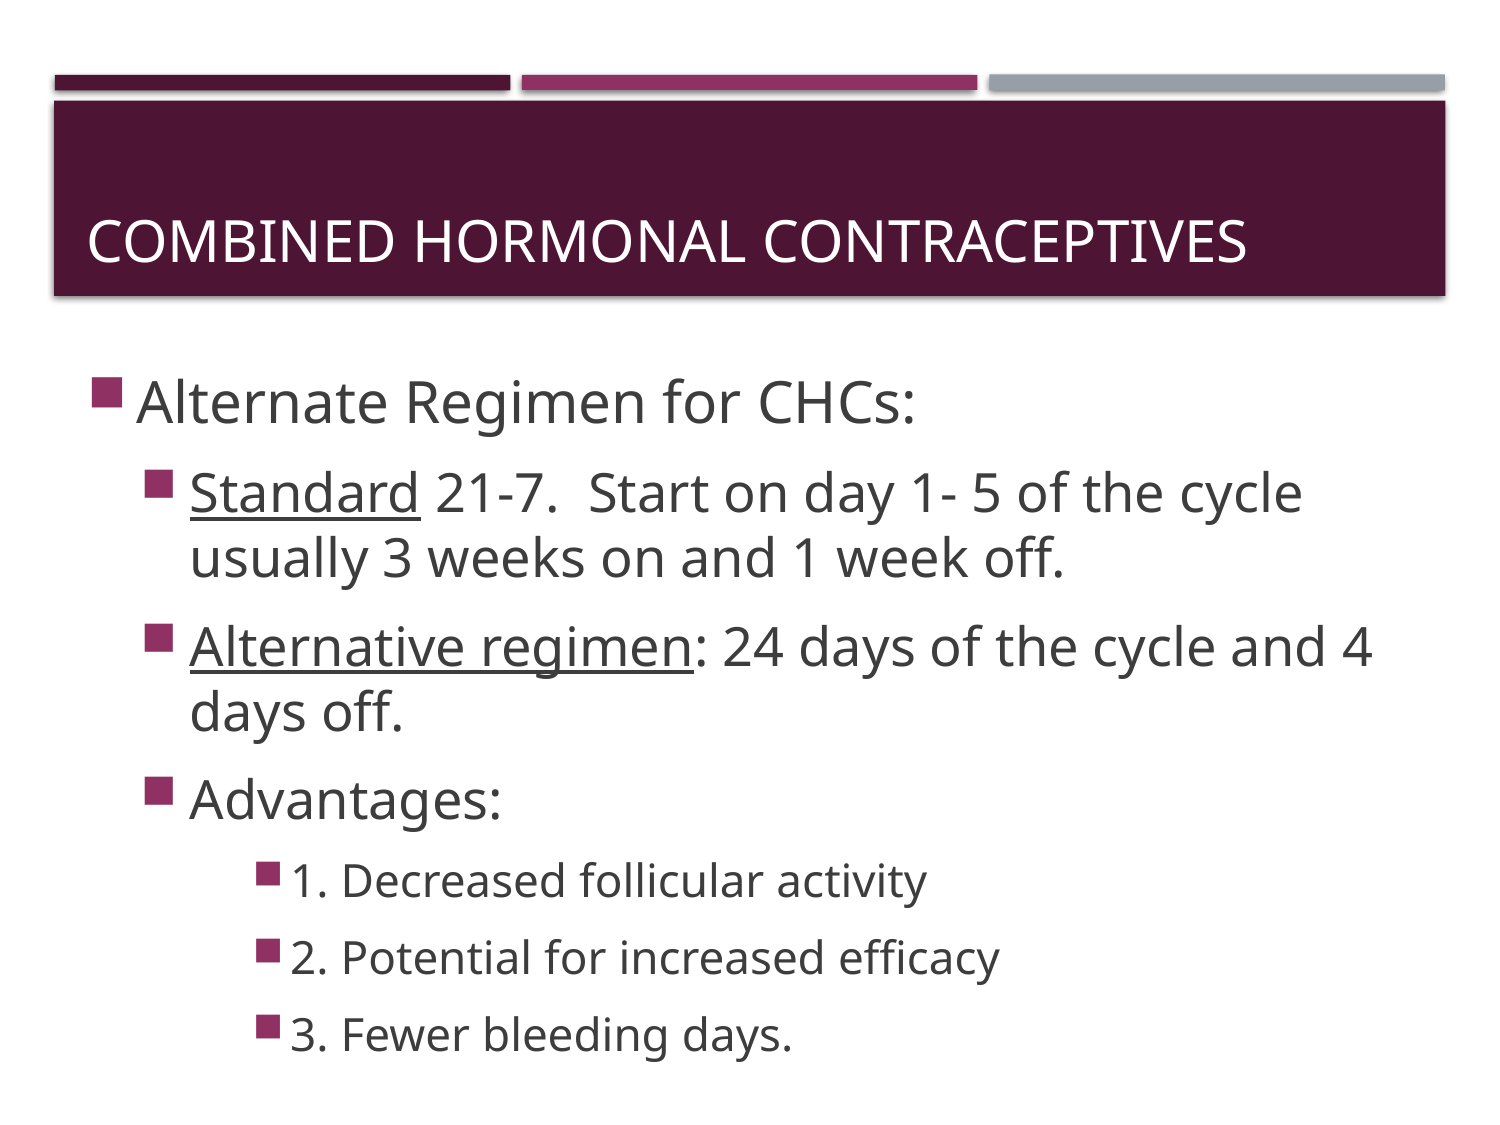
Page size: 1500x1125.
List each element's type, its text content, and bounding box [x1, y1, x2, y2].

title Combined Hormonal Contraceptives [71, 115, 1429, 282]
list Alternate Regimen for CHCs: Standard 21-7. Start on day 1- 5 of the cycle usually 3 weeks on and 1 week off. Alternative regimen: 24 days of the cycle and 4 days off. Advantages: 1. Decreased follicular activity 2. Potential for increased efficacy 3. Fewer bleeding days. [71, 357, 1429, 1111]
